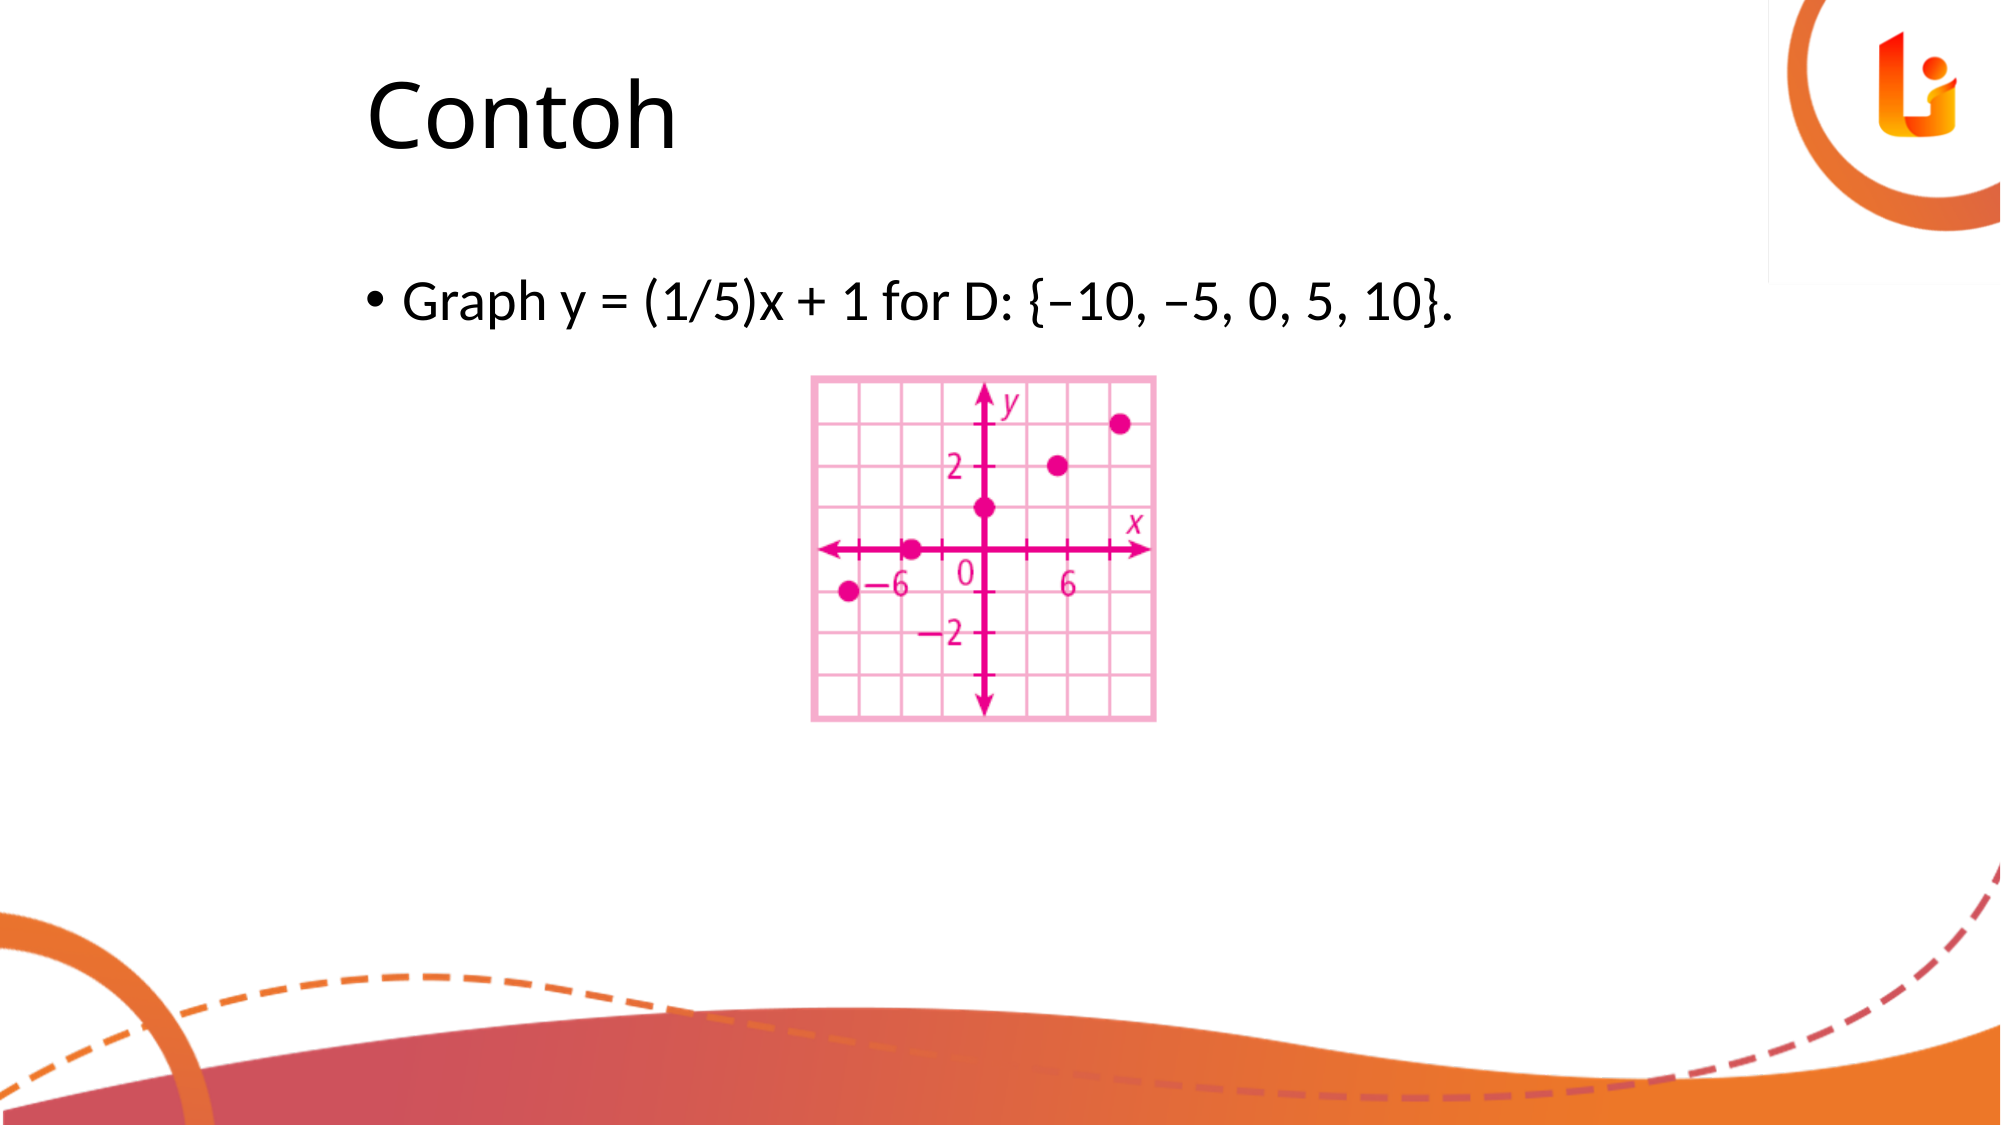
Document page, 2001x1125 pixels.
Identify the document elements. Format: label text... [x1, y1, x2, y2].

picture [0, 0, 2001, 1125]
list Graph y = (1/5)x + 1 for D: {–10, –5, 0, 5, 10}. [350, 262, 1688, 1000]
title Contoh [350, 37, 1688, 200]
